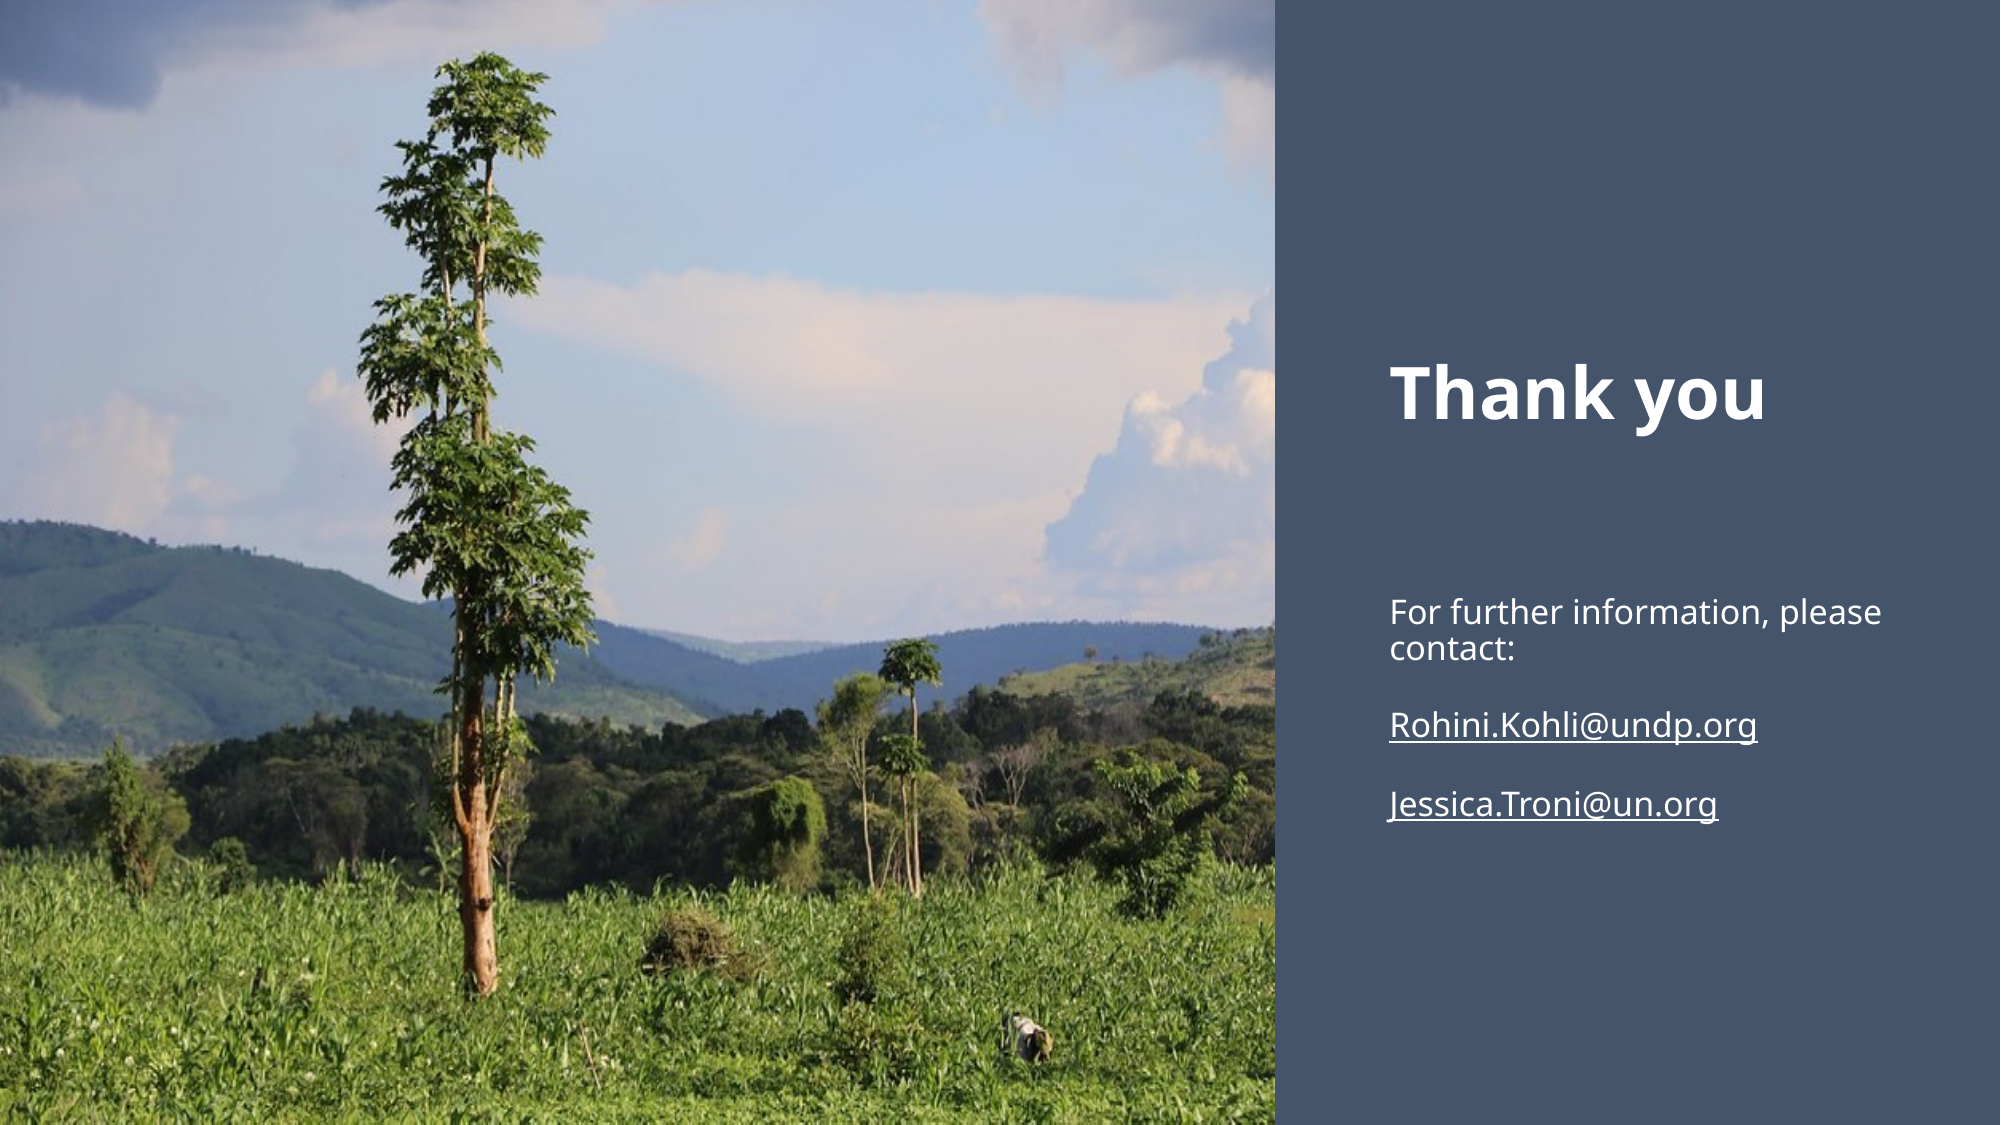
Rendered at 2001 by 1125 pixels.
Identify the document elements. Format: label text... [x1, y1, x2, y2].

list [0, 0, 1275, 1125]
title Thank you [1374, 349, 1965, 444]
text_box For further information, please contact: Rohini.Kohli@undp.org Jessica.Troni@un.org [1374, 587, 1964, 834]
